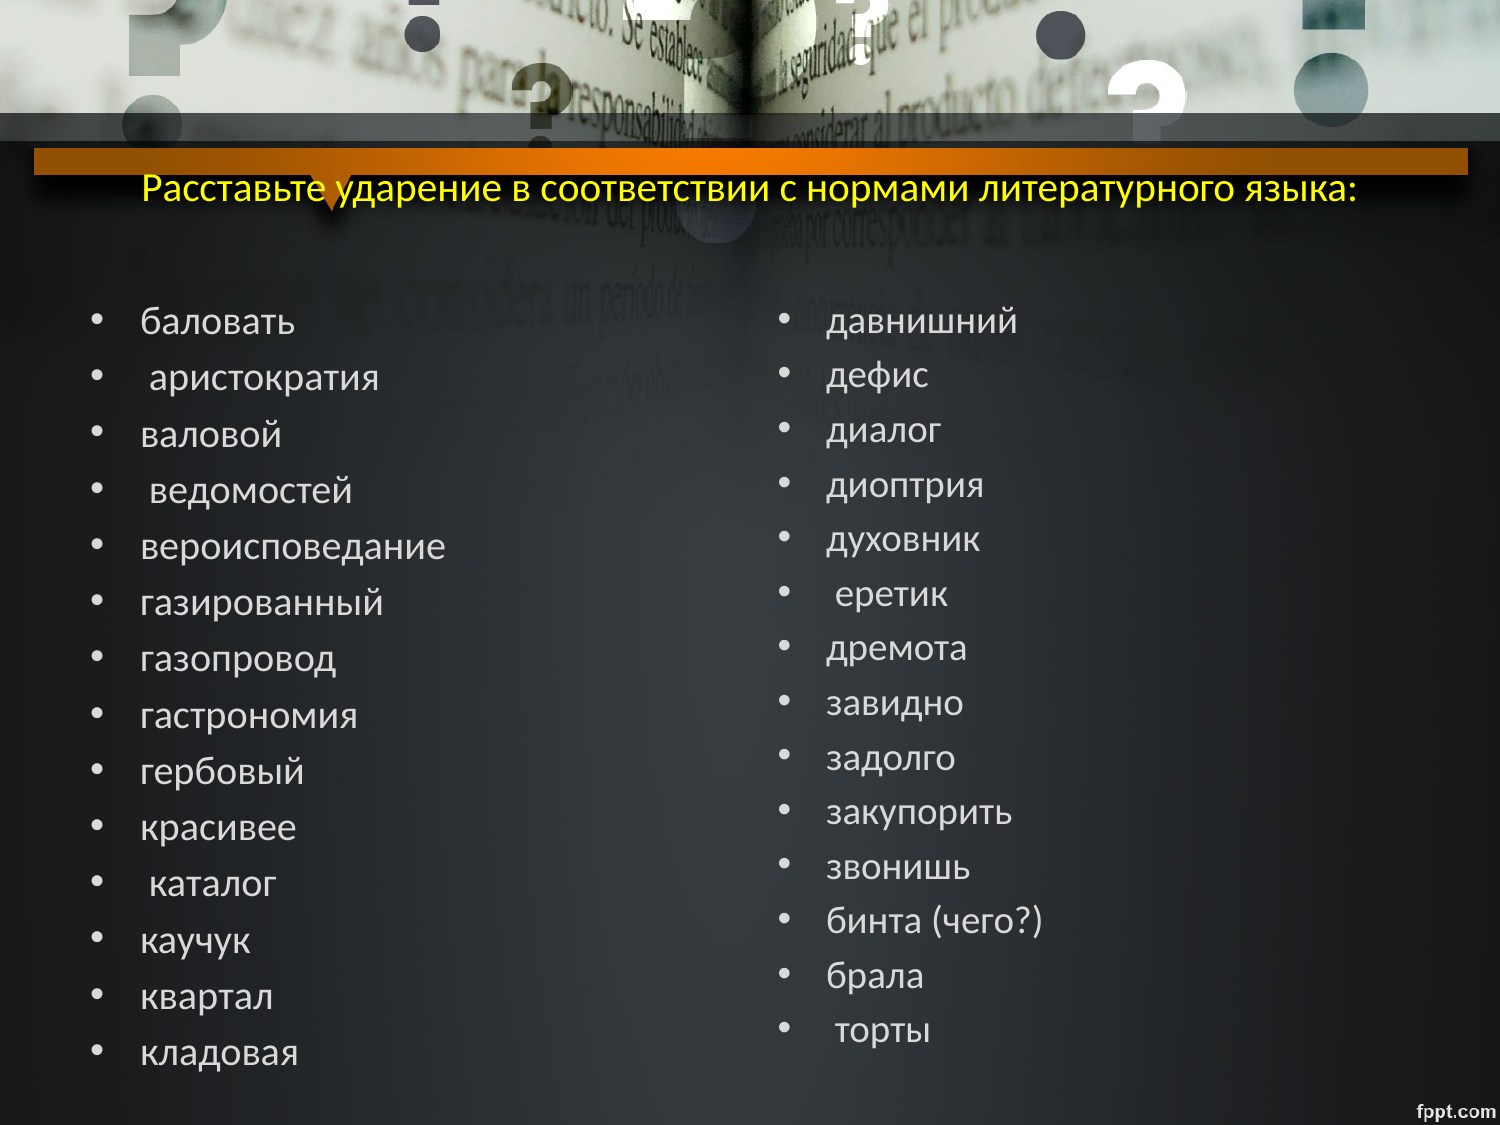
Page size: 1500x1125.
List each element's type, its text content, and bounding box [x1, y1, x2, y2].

title Расставьте ударение в соответствии с нормами литературного языка: [75, 136, 1425, 233]
list баловать аристократия валовой ведомостей вероисповедание газированный газопровод гастрономия гербовый красивее каталог каучук квартал кладовая [75, 286, 738, 1089]
list давнишний дефис диалог диоптрия духовник еретик дремота завидно задолго закупорить звонишь бинта (чего?) брала торты [762, 286, 1425, 1064]
picture [0, 0, 1500, 1125]
